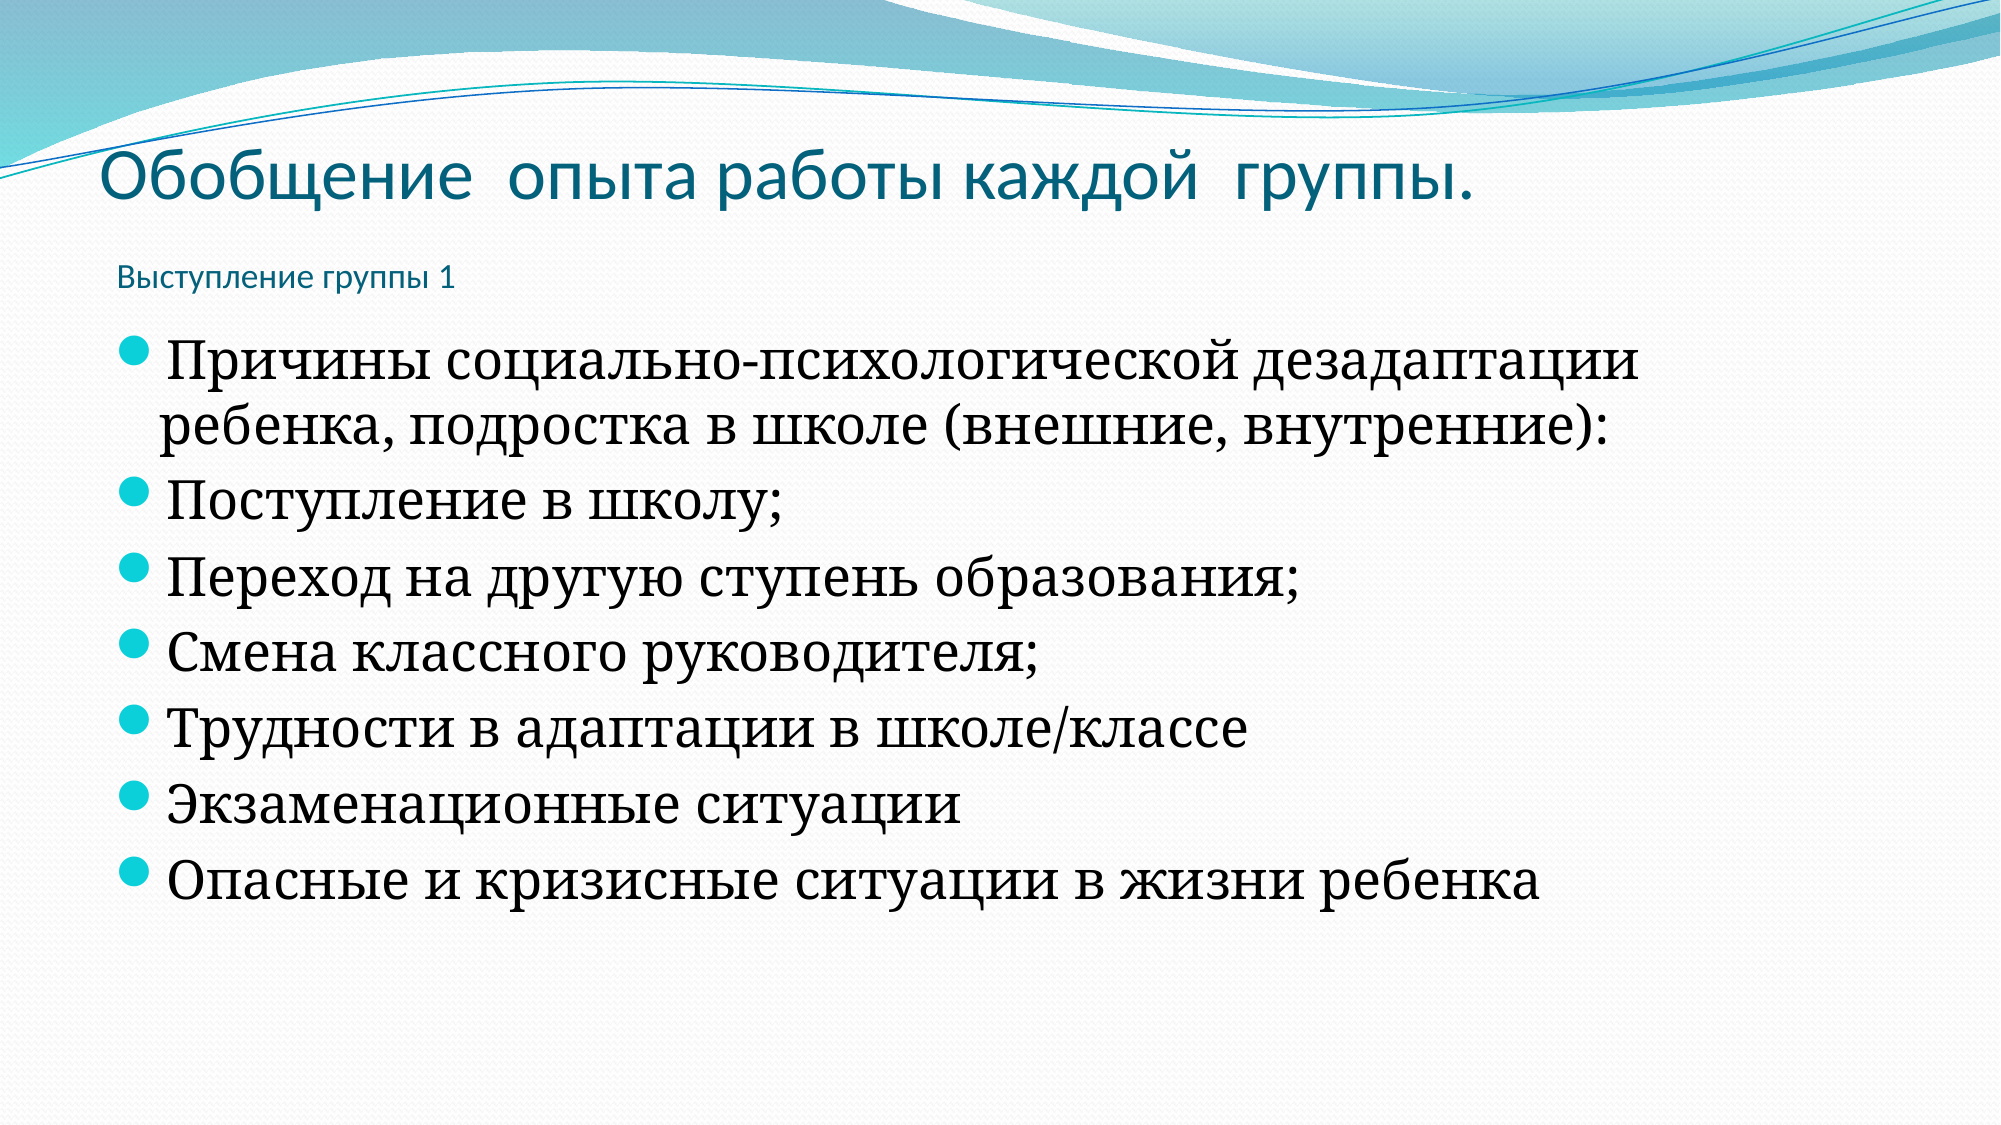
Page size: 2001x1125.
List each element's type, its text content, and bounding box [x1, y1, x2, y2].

title Обобщение опыта работы каждой группы. Выступление группы 1 [99, 115, 1900, 303]
list Причины социально-психологической дезадаптации ребенка, подростка в школе (внешние, внутренние): Поступление в школу; Переход на другую ступень образования; Смена классного руководителя; Трудности в адаптации в школе/классе Экзаменационные ситуации Опасные и кризисные ситуации в жизни ребенка [99, 317, 1900, 1038]
